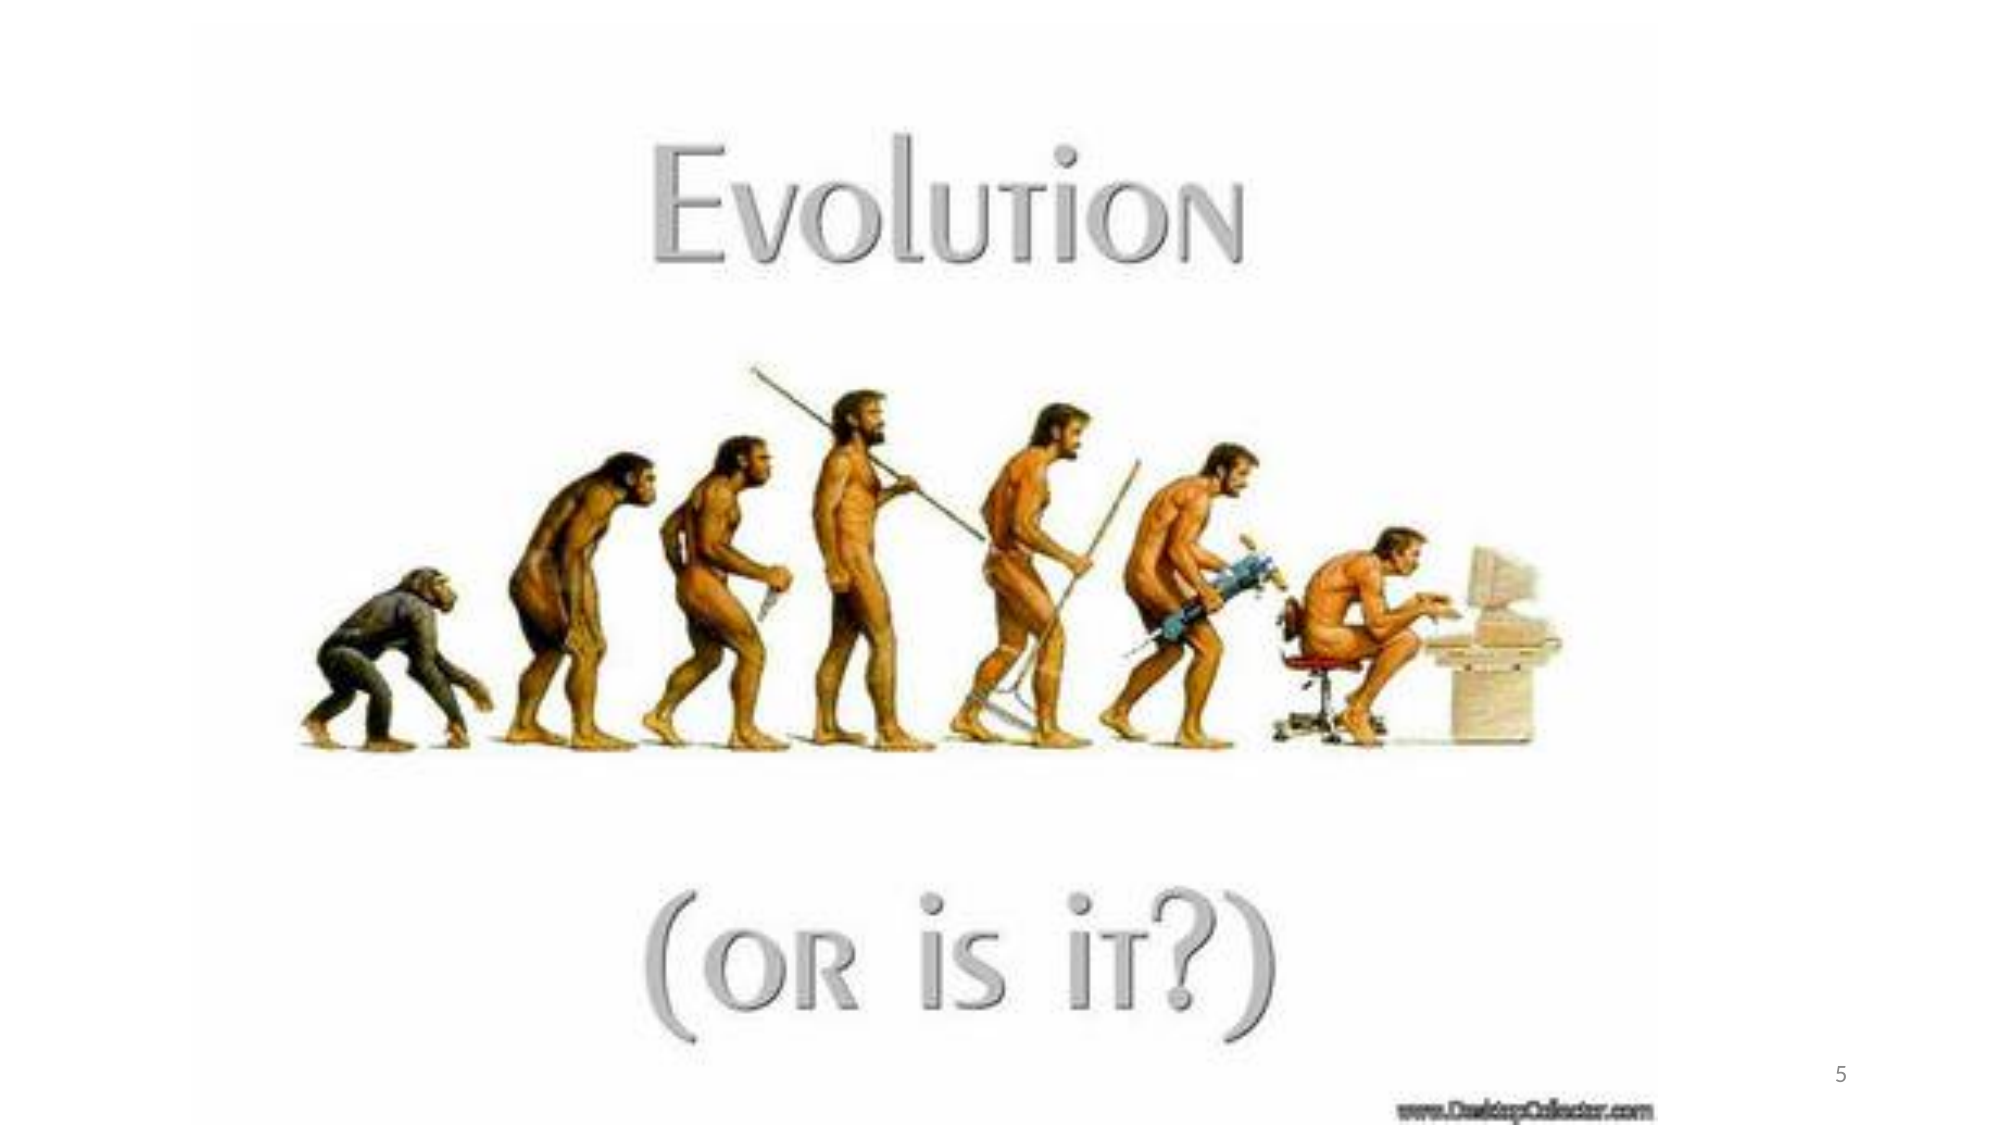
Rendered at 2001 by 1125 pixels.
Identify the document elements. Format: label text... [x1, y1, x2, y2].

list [191, 23, 1658, 1125]
slide_number 5 [1658, 1042, 1863, 1103]
